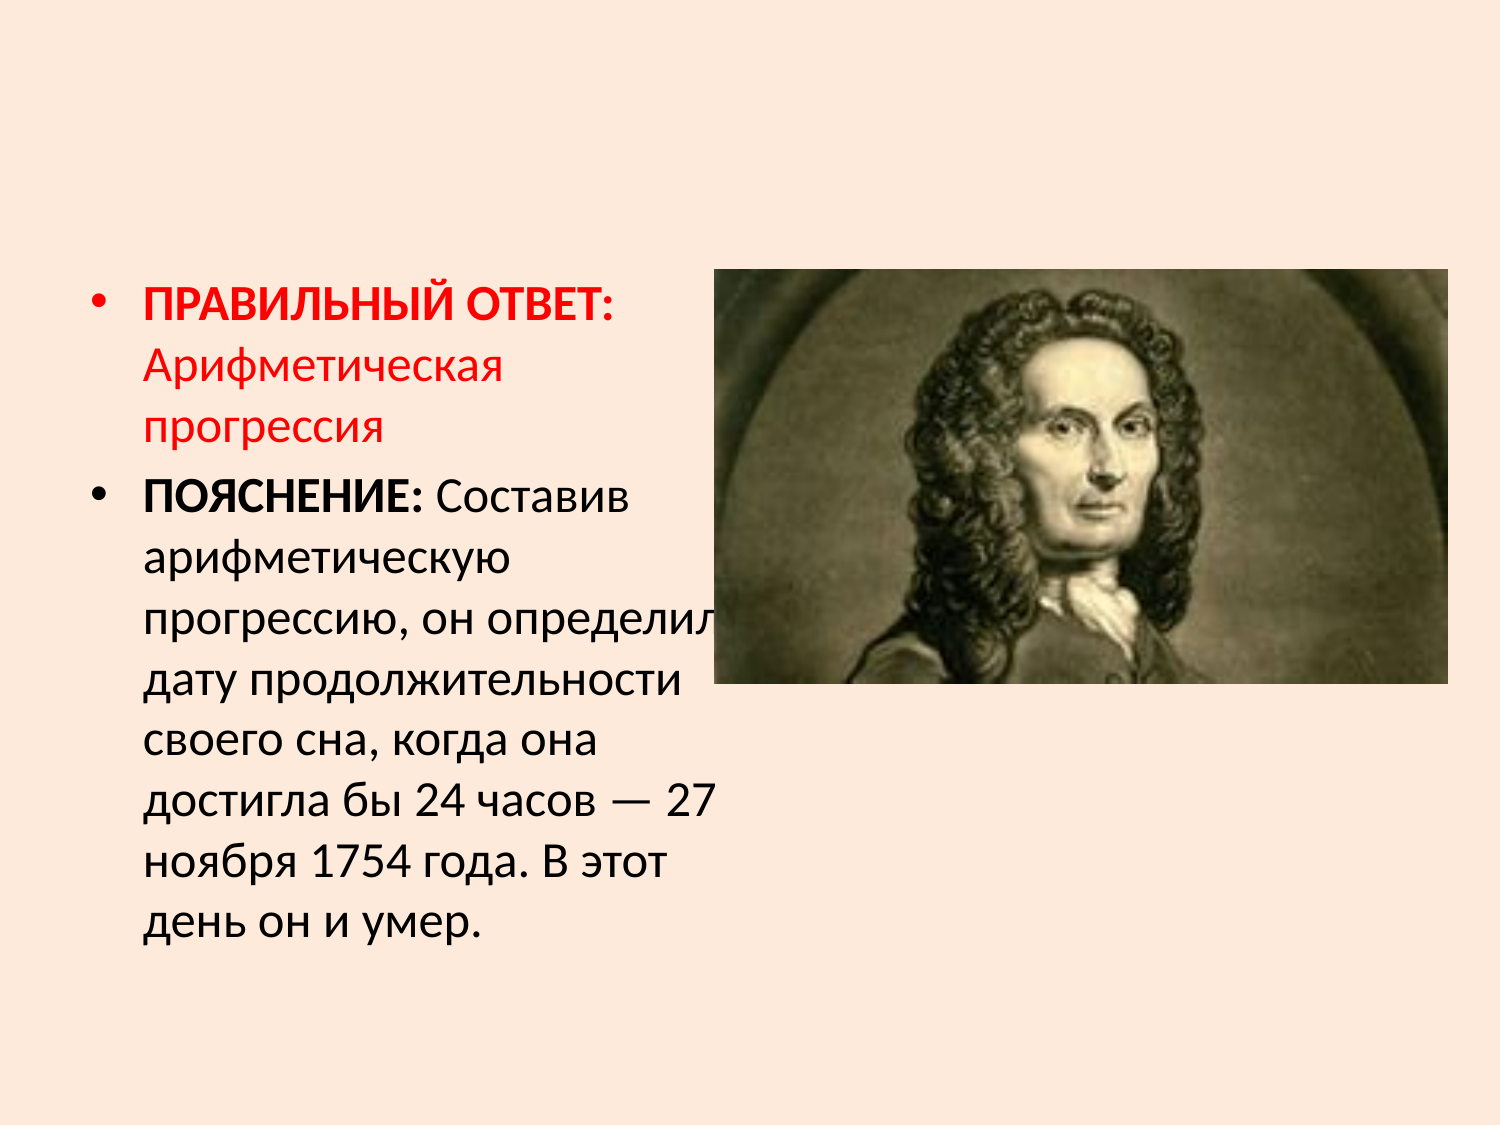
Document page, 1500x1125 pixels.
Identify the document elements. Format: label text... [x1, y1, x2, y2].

list ПРАВИЛЬНЫЙ ОТВЕТ: Арифметическая прогрессия ПОЯСНЕНИЕ: Составив арифметическую прогрессию, он определил дату продолжительности своего сна, когда она достигла бы 24 часов — 27 ноября 1754 года. В этот день он и умер. [75, 262, 738, 1005]
picture [714, 269, 1448, 684]
